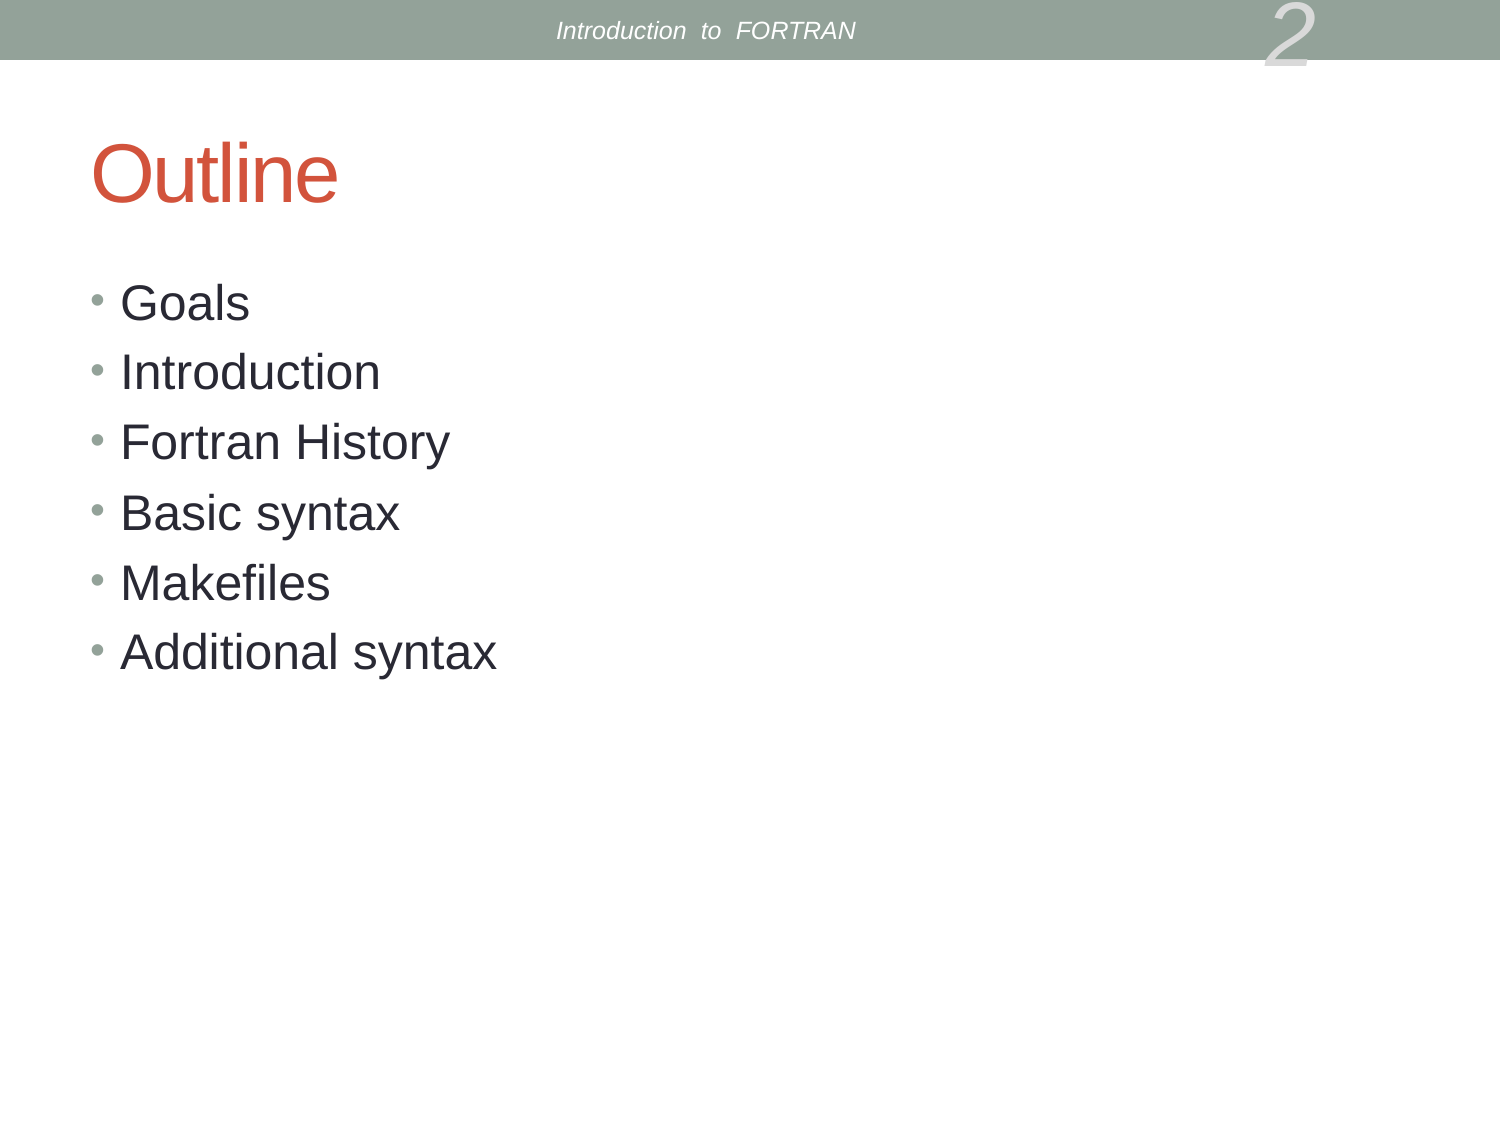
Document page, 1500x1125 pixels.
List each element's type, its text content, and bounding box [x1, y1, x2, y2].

footer Introduction to FORTRAN [368, 3, 1044, 57]
list Goals Introduction Fortran History Basic syntax Makefiles Additional syntax [75, 262, 1425, 1063]
slide_number 2 [1250, 3, 1425, 57]
title Outline [75, 87, 1425, 250]
